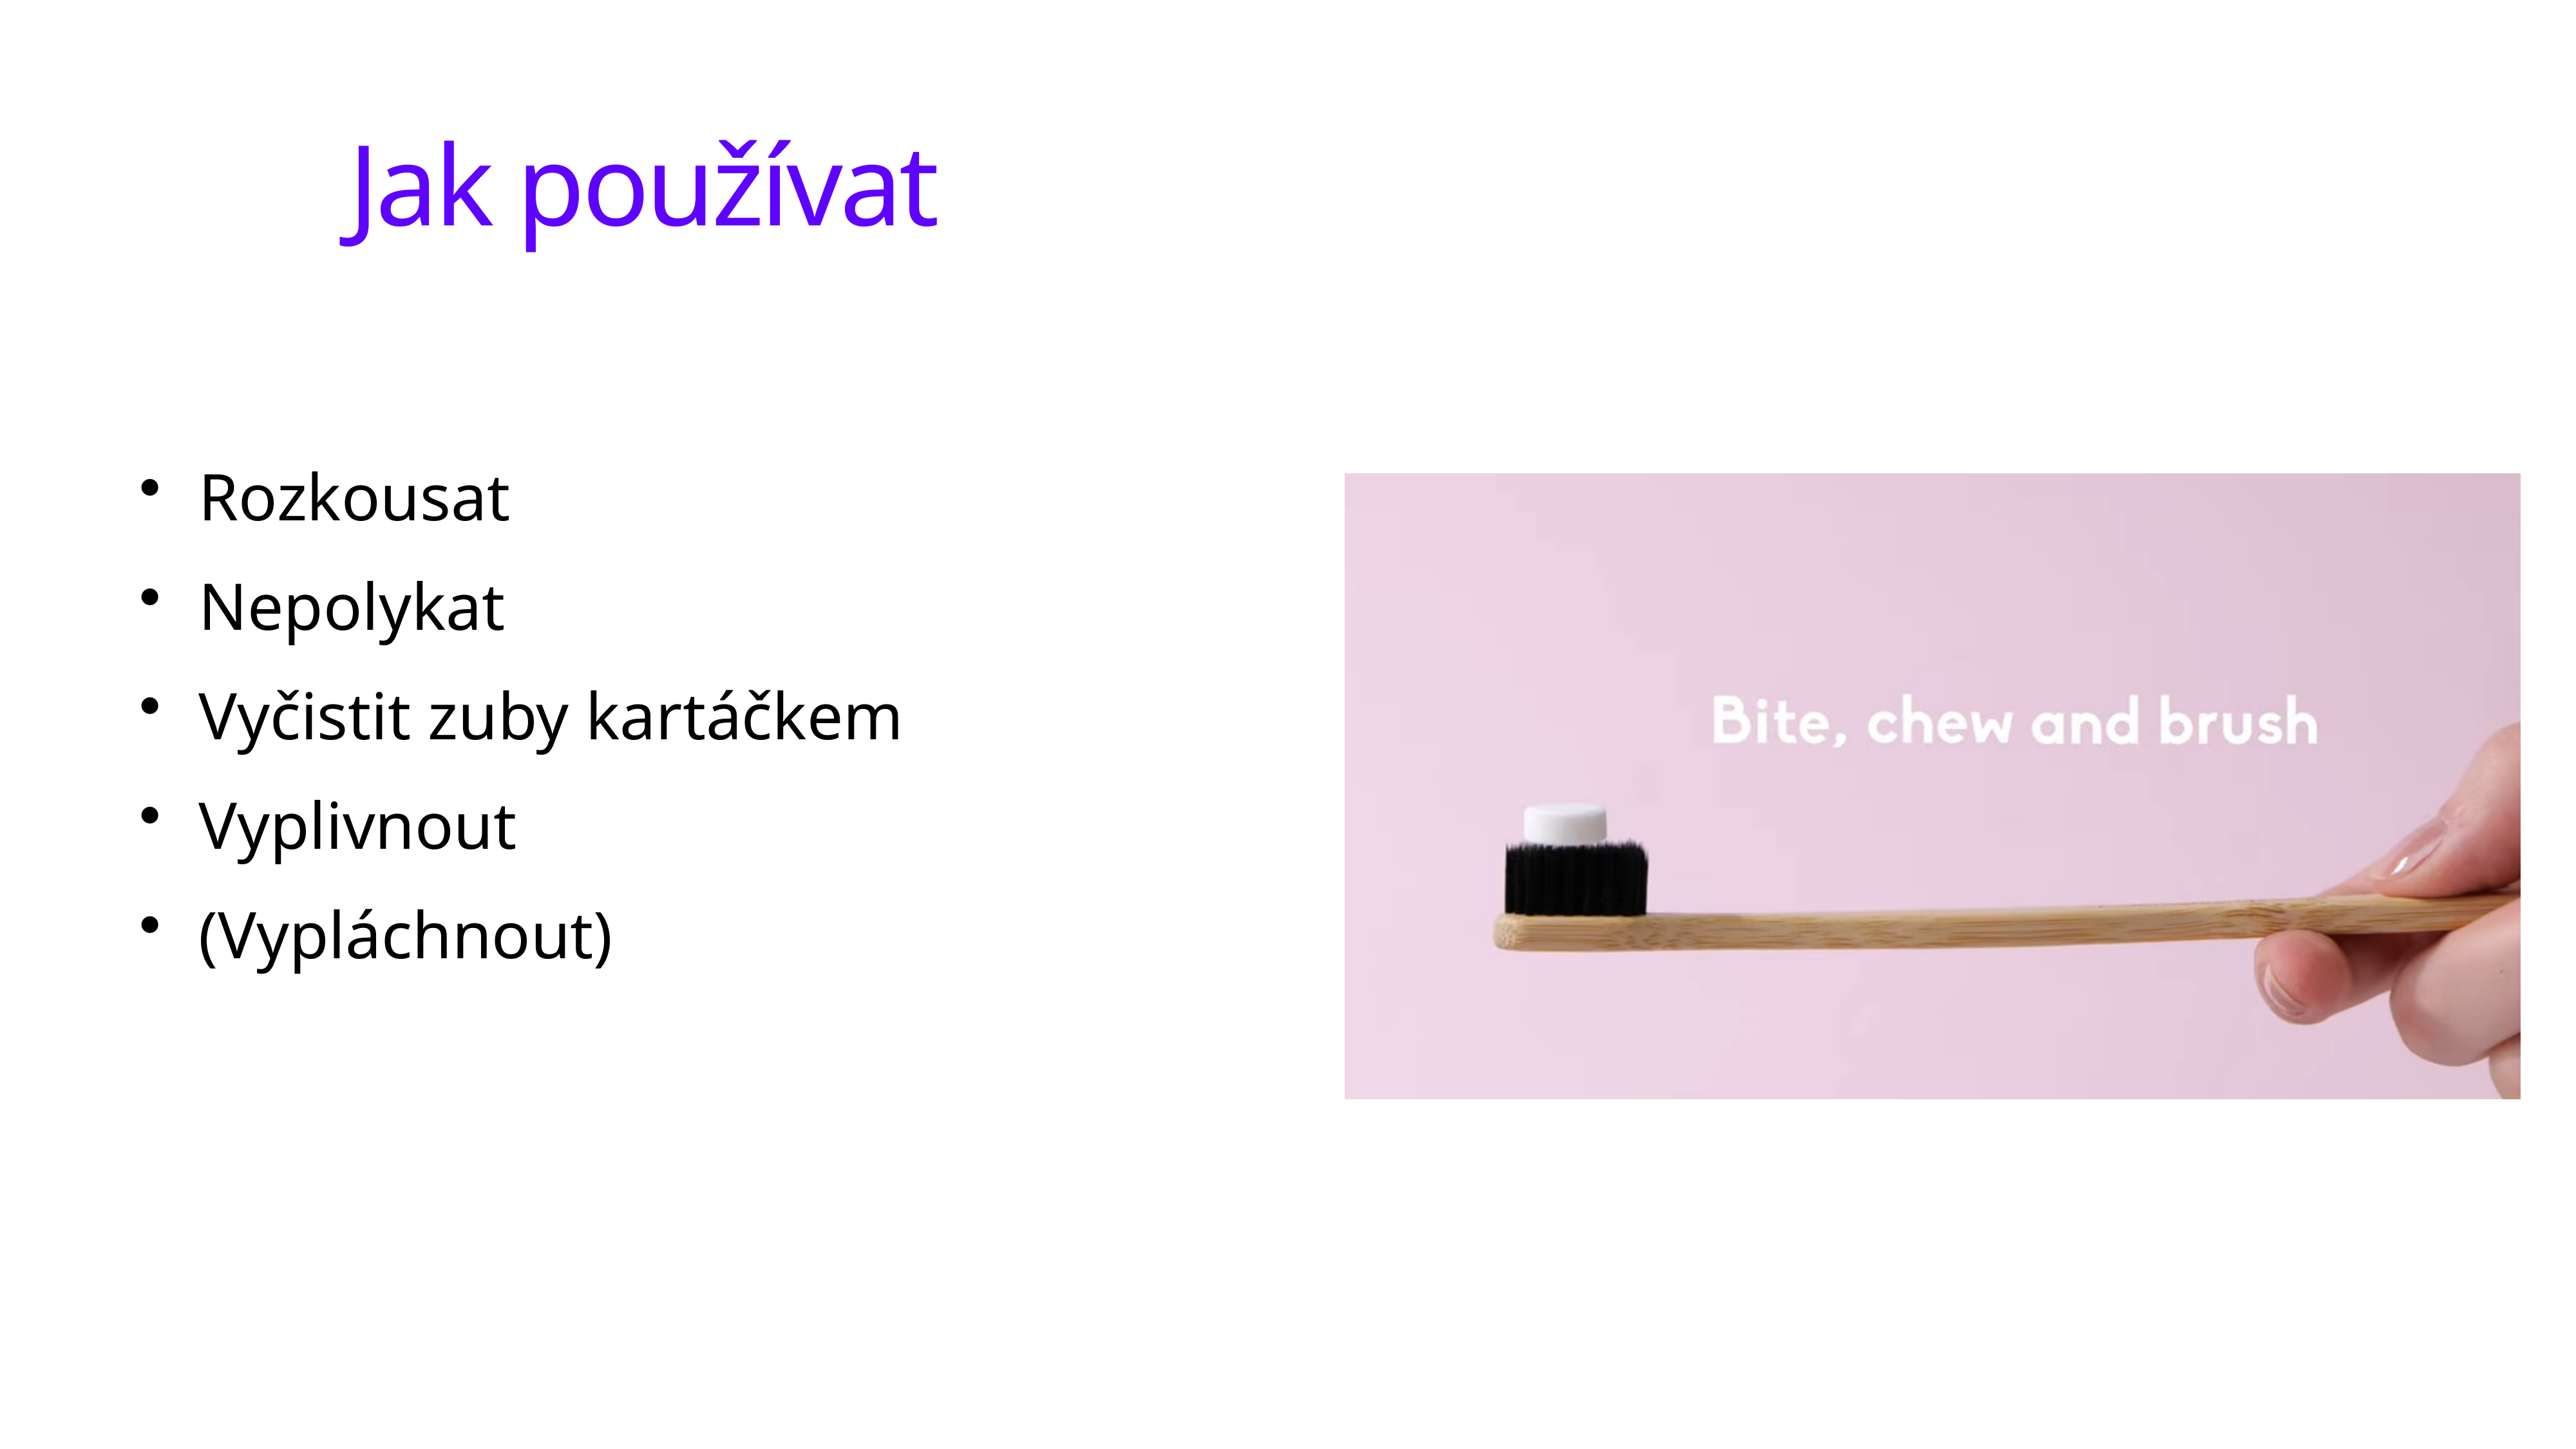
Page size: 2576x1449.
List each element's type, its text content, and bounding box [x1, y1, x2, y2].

title Jak používat [133, 88, 1155, 253]
list Rozkousat Nepolykat Vyčistit zuby kartáčkem Vyplivnout (Vypláchnout) [133, 450, 1155, 1342]
picture [1345, 473, 2521, 1099]
